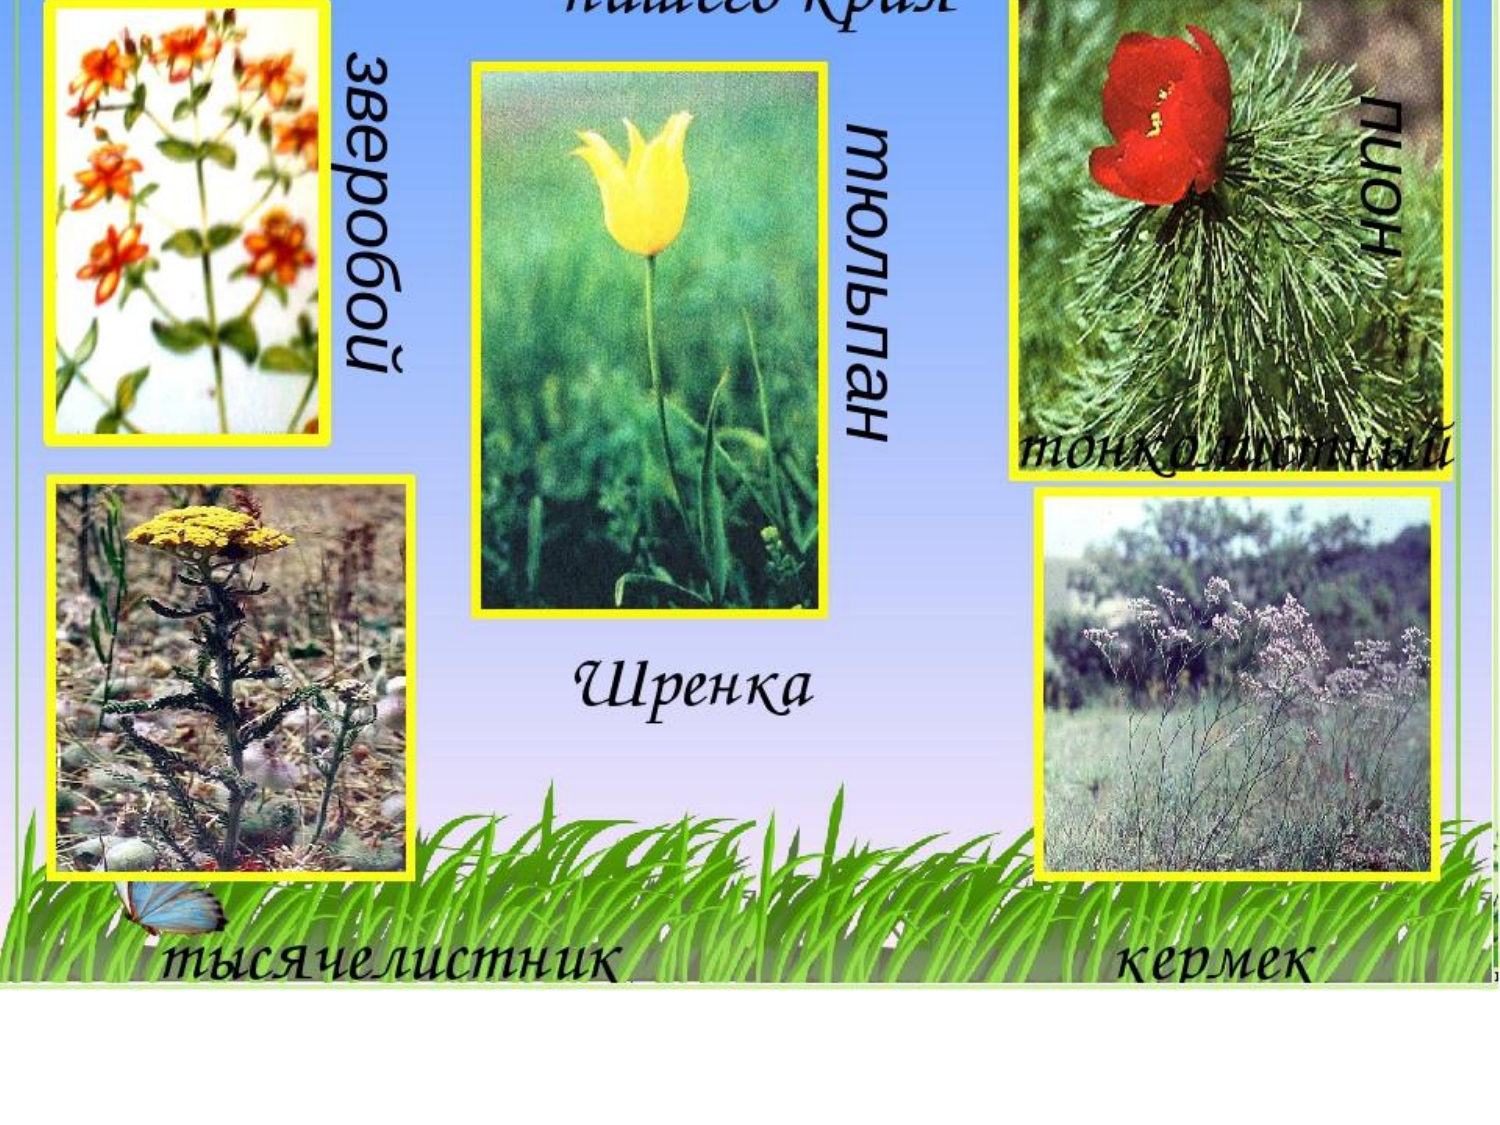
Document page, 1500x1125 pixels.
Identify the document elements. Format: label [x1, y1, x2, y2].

picture [0, 0, 1500, 991]
